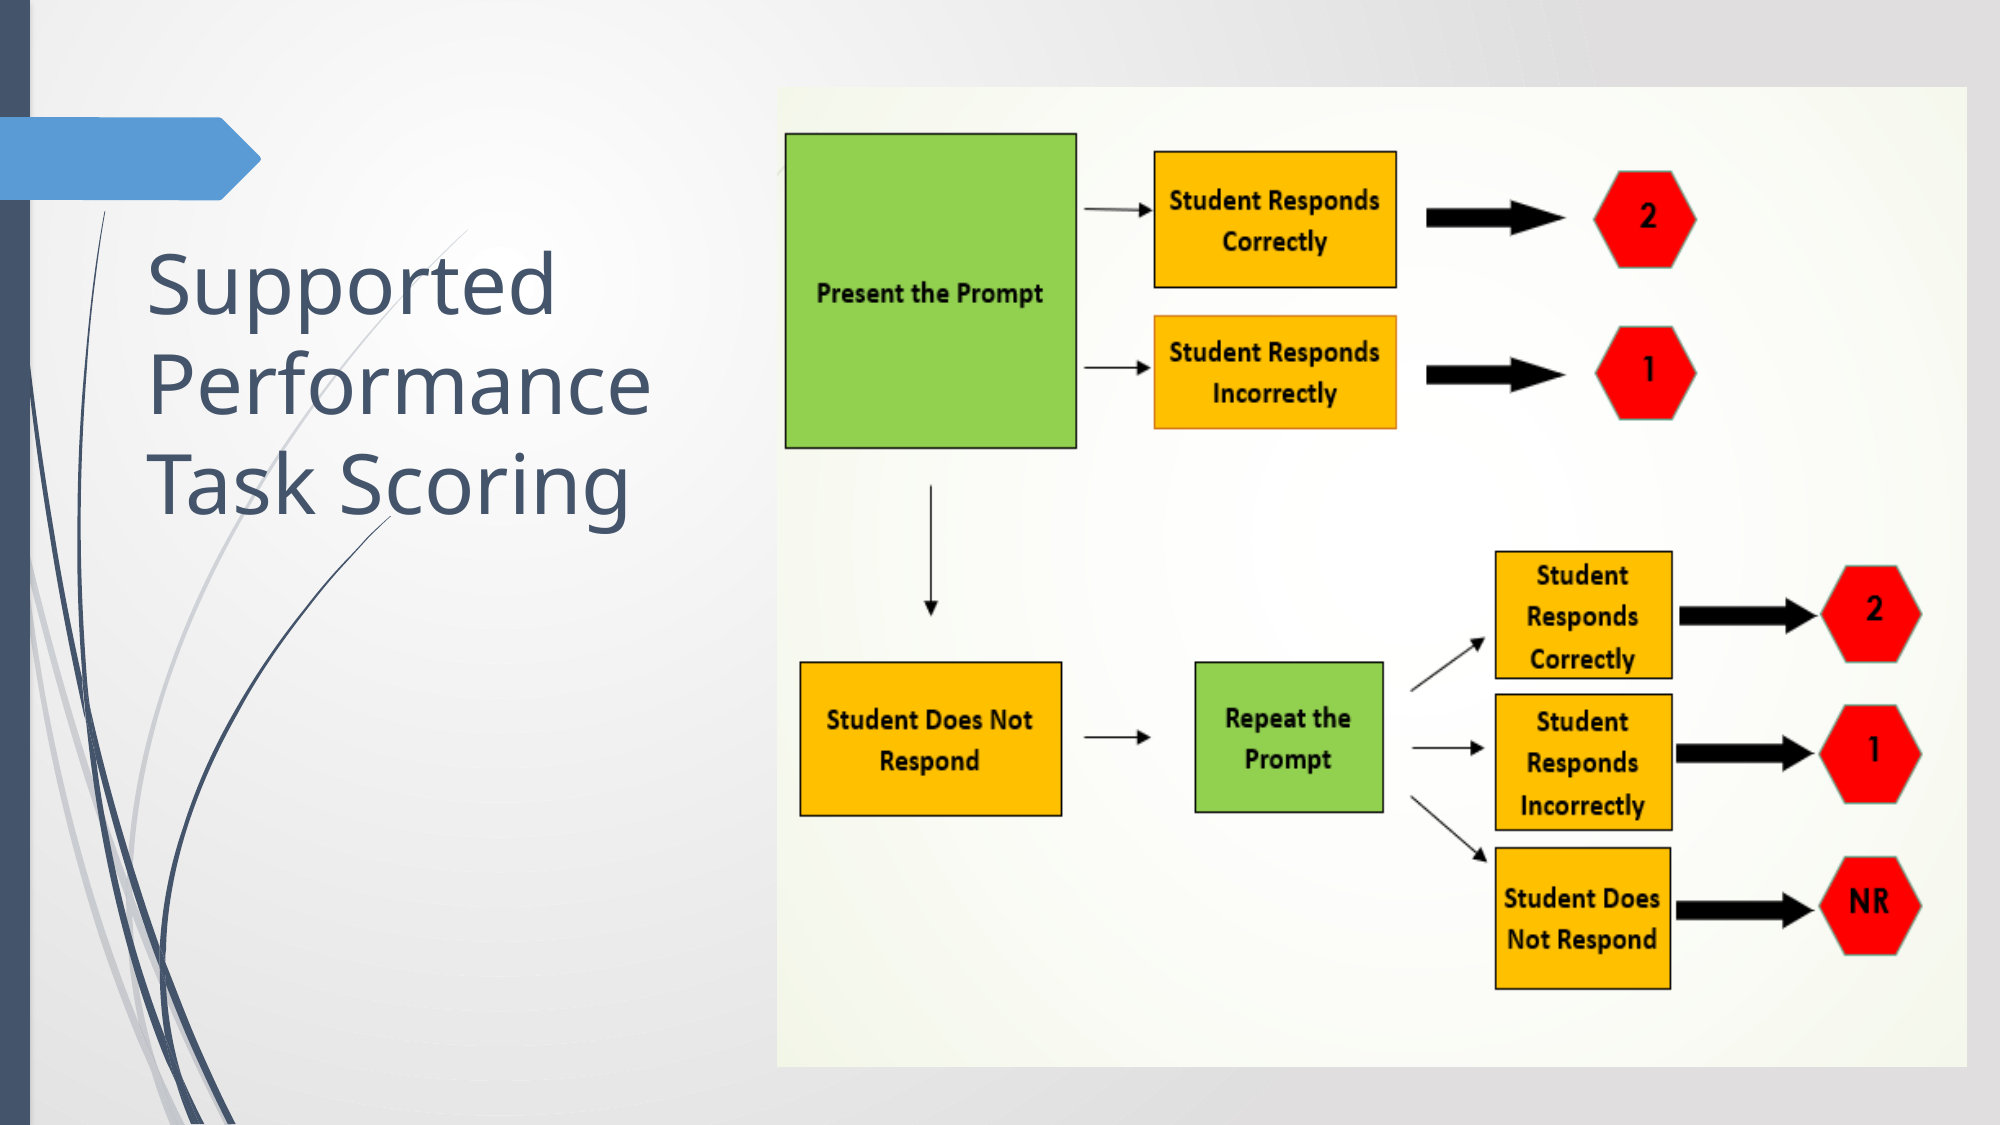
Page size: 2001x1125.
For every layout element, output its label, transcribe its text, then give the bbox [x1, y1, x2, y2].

picture [777, 87, 1967, 1068]
title Supported Performance Task Scoring [131, 163, 752, 539]
